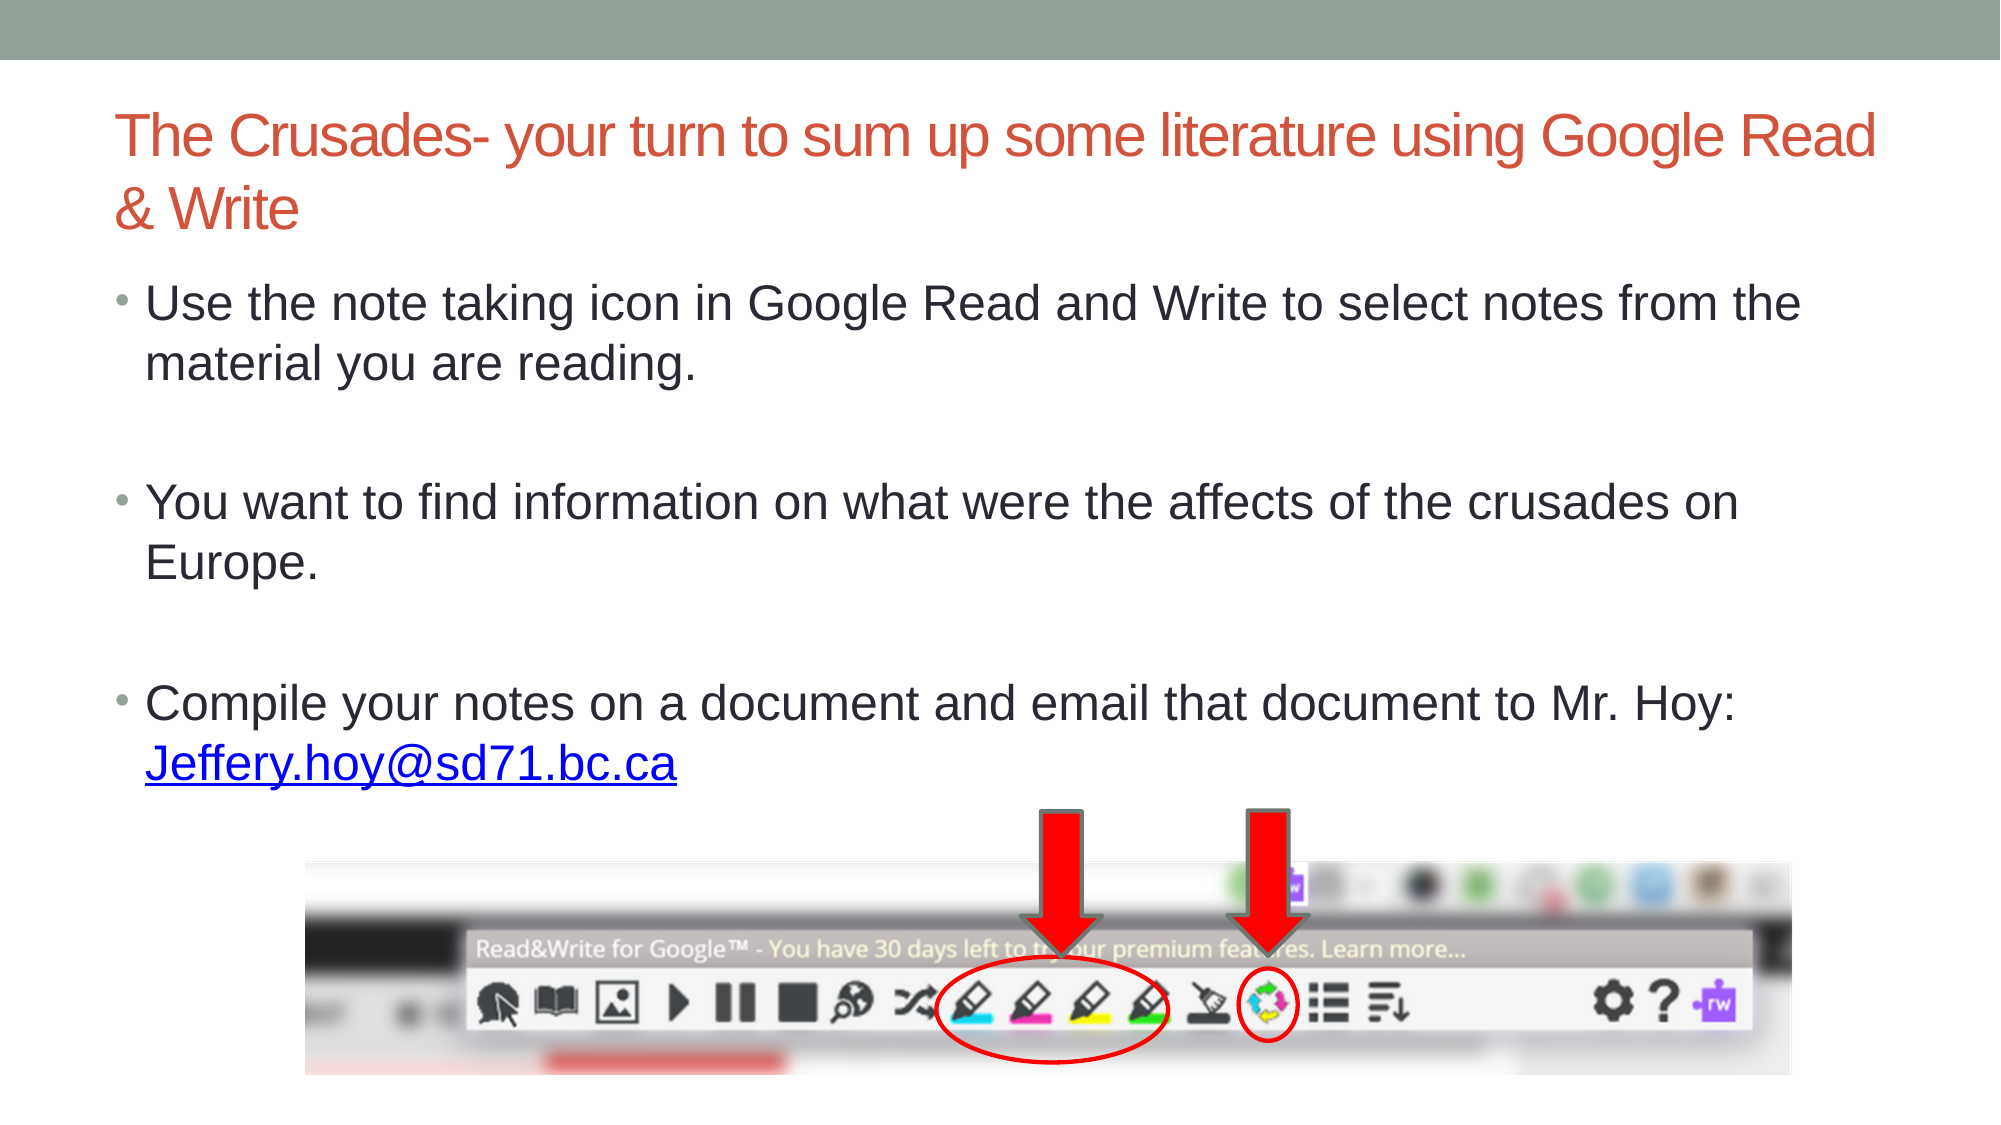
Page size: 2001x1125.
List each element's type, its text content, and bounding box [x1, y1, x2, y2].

list Use the note taking icon in Google Read and Write to select notes from the material you are reading. You want to find information on what were the affects of the crusades on Europe. Compile your notes on a document and email that document to Mr. Hoy: Jeffery.hoy@sd71.bc.ca [99, 262, 1900, 1063]
picture [305, 861, 1800, 1076]
text_box [1245, 808, 1291, 858]
text_box [1038, 809, 1084, 858]
title The Crusades- your turn to sum up some literature using Google Read & Write [99, 87, 1900, 250]
